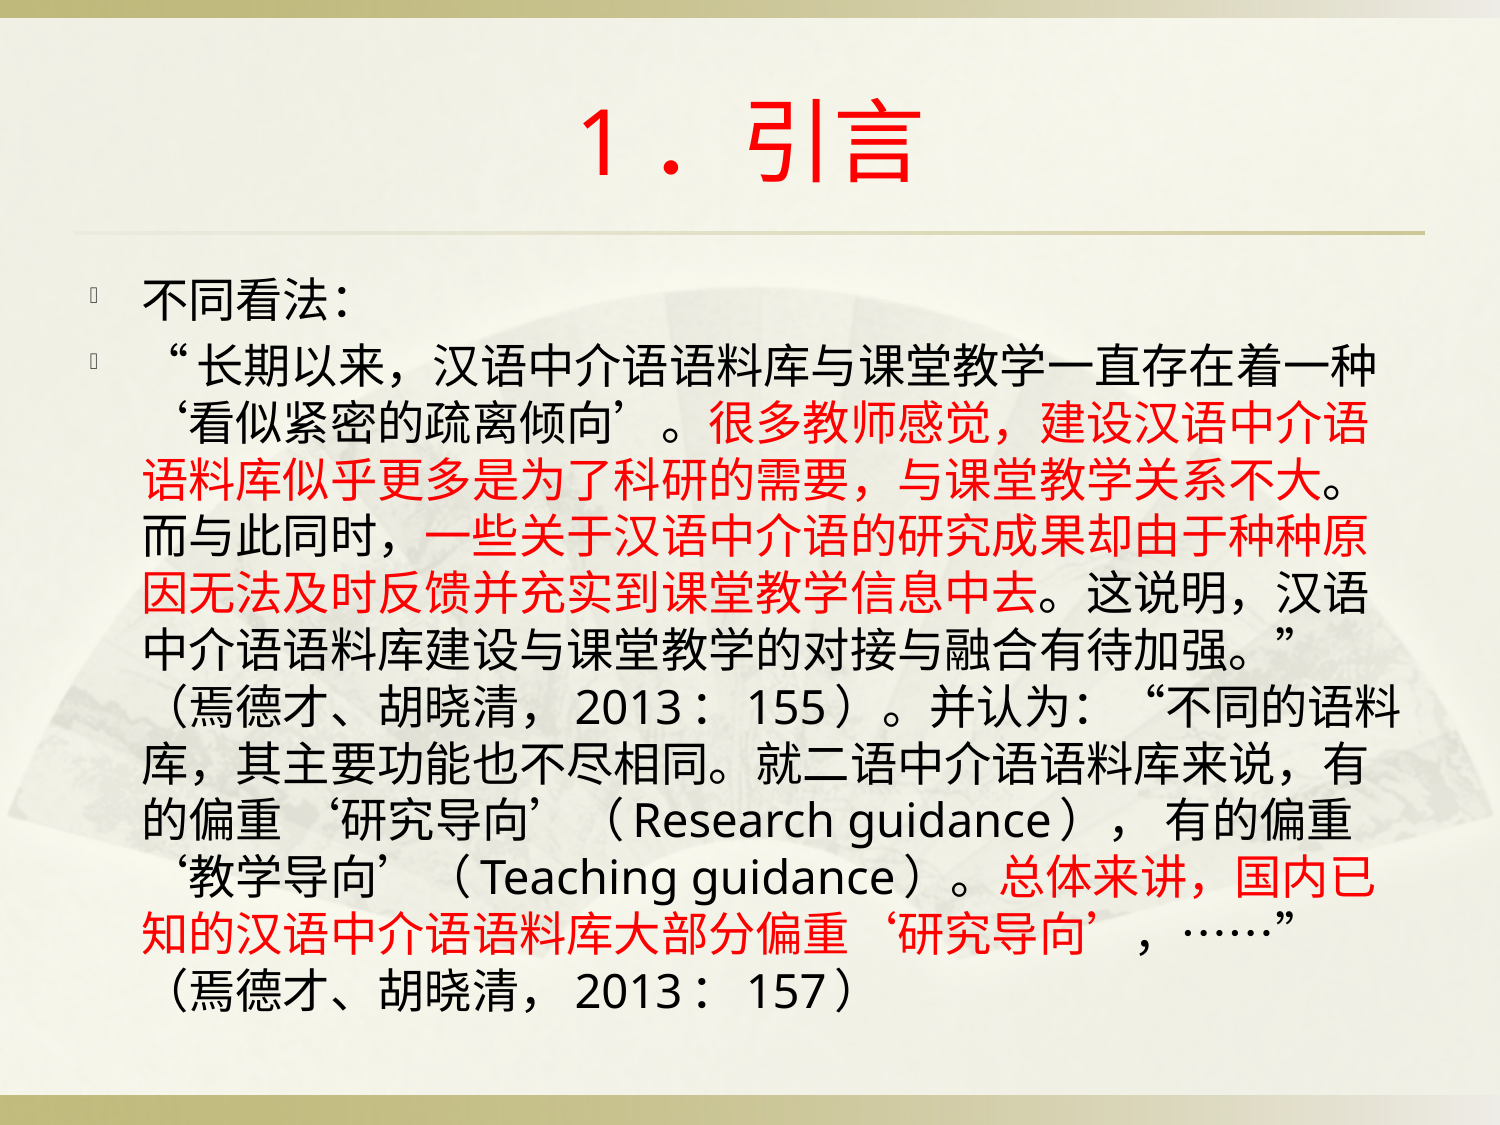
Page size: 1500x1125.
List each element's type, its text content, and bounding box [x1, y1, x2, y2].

list 不同看法： “长期以来，汉语中介语语料库与课堂教学一直存在着一种‘看似紧密的疏离倾向’。很多教师感觉，建设汉语中介语语料库似乎更多是为了科研的需要，与课堂教学关系不大。而与此同时，一些关于汉语中介语的研究成果却由于种种原因无法及时反馈并充实到课堂教学信息中去。这说明，汉语中介语语料库建设与课堂教学的对接与融合有待加强。”（焉德才、胡晓清，2013：155）。并认为：“不同的语料库，其主要功能也不尽相同。就二语中介语语料库来说，有的偏重 ‘研究导向’（Research guidance）， 有的偏重‘教学导向’（Teaching guidance）。总体来讲，国内已知的汉语中介语语料库大部分偏重‘研究导向’，……” （焉德才、胡晓清，2013：157） [75, 262, 1425, 1032]
title 1．引言 [75, 45, 1425, 233]
